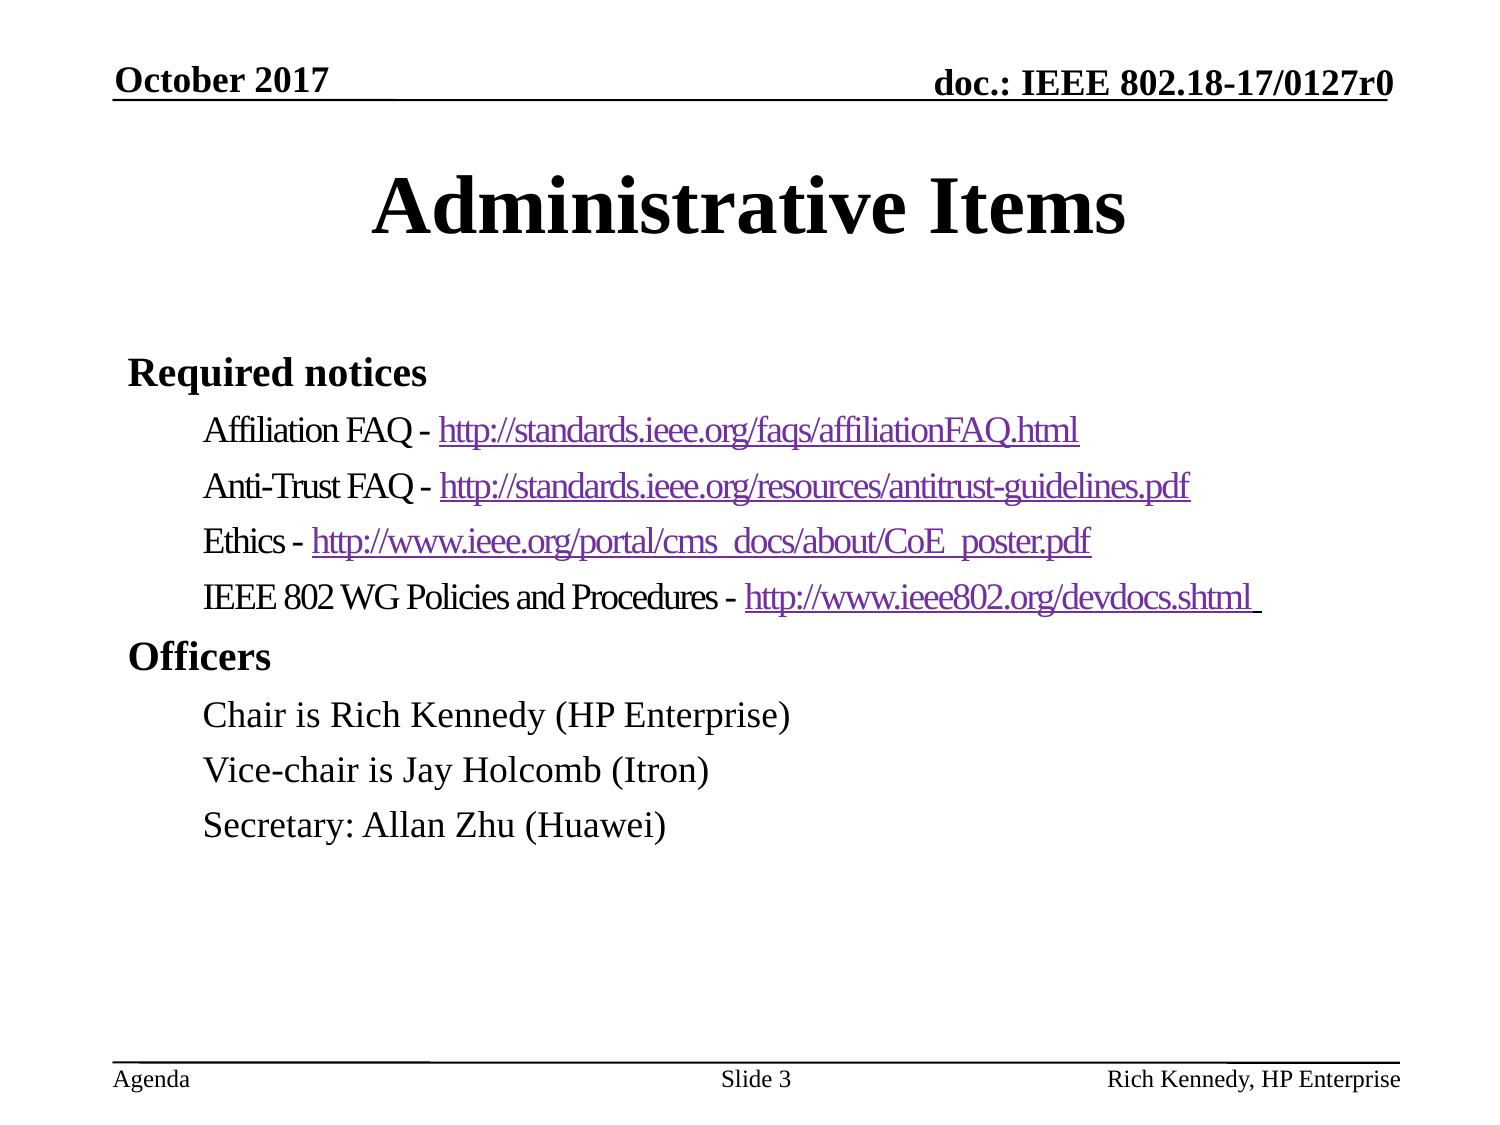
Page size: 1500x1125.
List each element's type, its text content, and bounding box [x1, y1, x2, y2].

title Administrative Items [112, 112, 1388, 288]
slide_number Slide 3 [712, 1061, 800, 1123]
footer Rich Kennedy, HP Enterprise [878, 1061, 1402, 1093]
list Required notices Affiliation FAQ - http://standards.ieee.org/faqs/affiliationFAQ.html Anti-Trust FAQ - http://standards.ieee.org/resources/antitrust-guidelines.pdf Ethics - http://www.ieee.org/portal/cms_docs/about/CoE_poster.pdf IEEE 802 WG Policies and Procedures - http://www.ieee802.org/devdocs.shtml Officers Chair is Rich Kennedy (HP Enterprise) Vice-chair is Jay Holcomb (Itron) Secretary: Allan Zhu (Huawei) [112, 337, 1388, 1013]
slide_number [114, 54, 376, 101]
